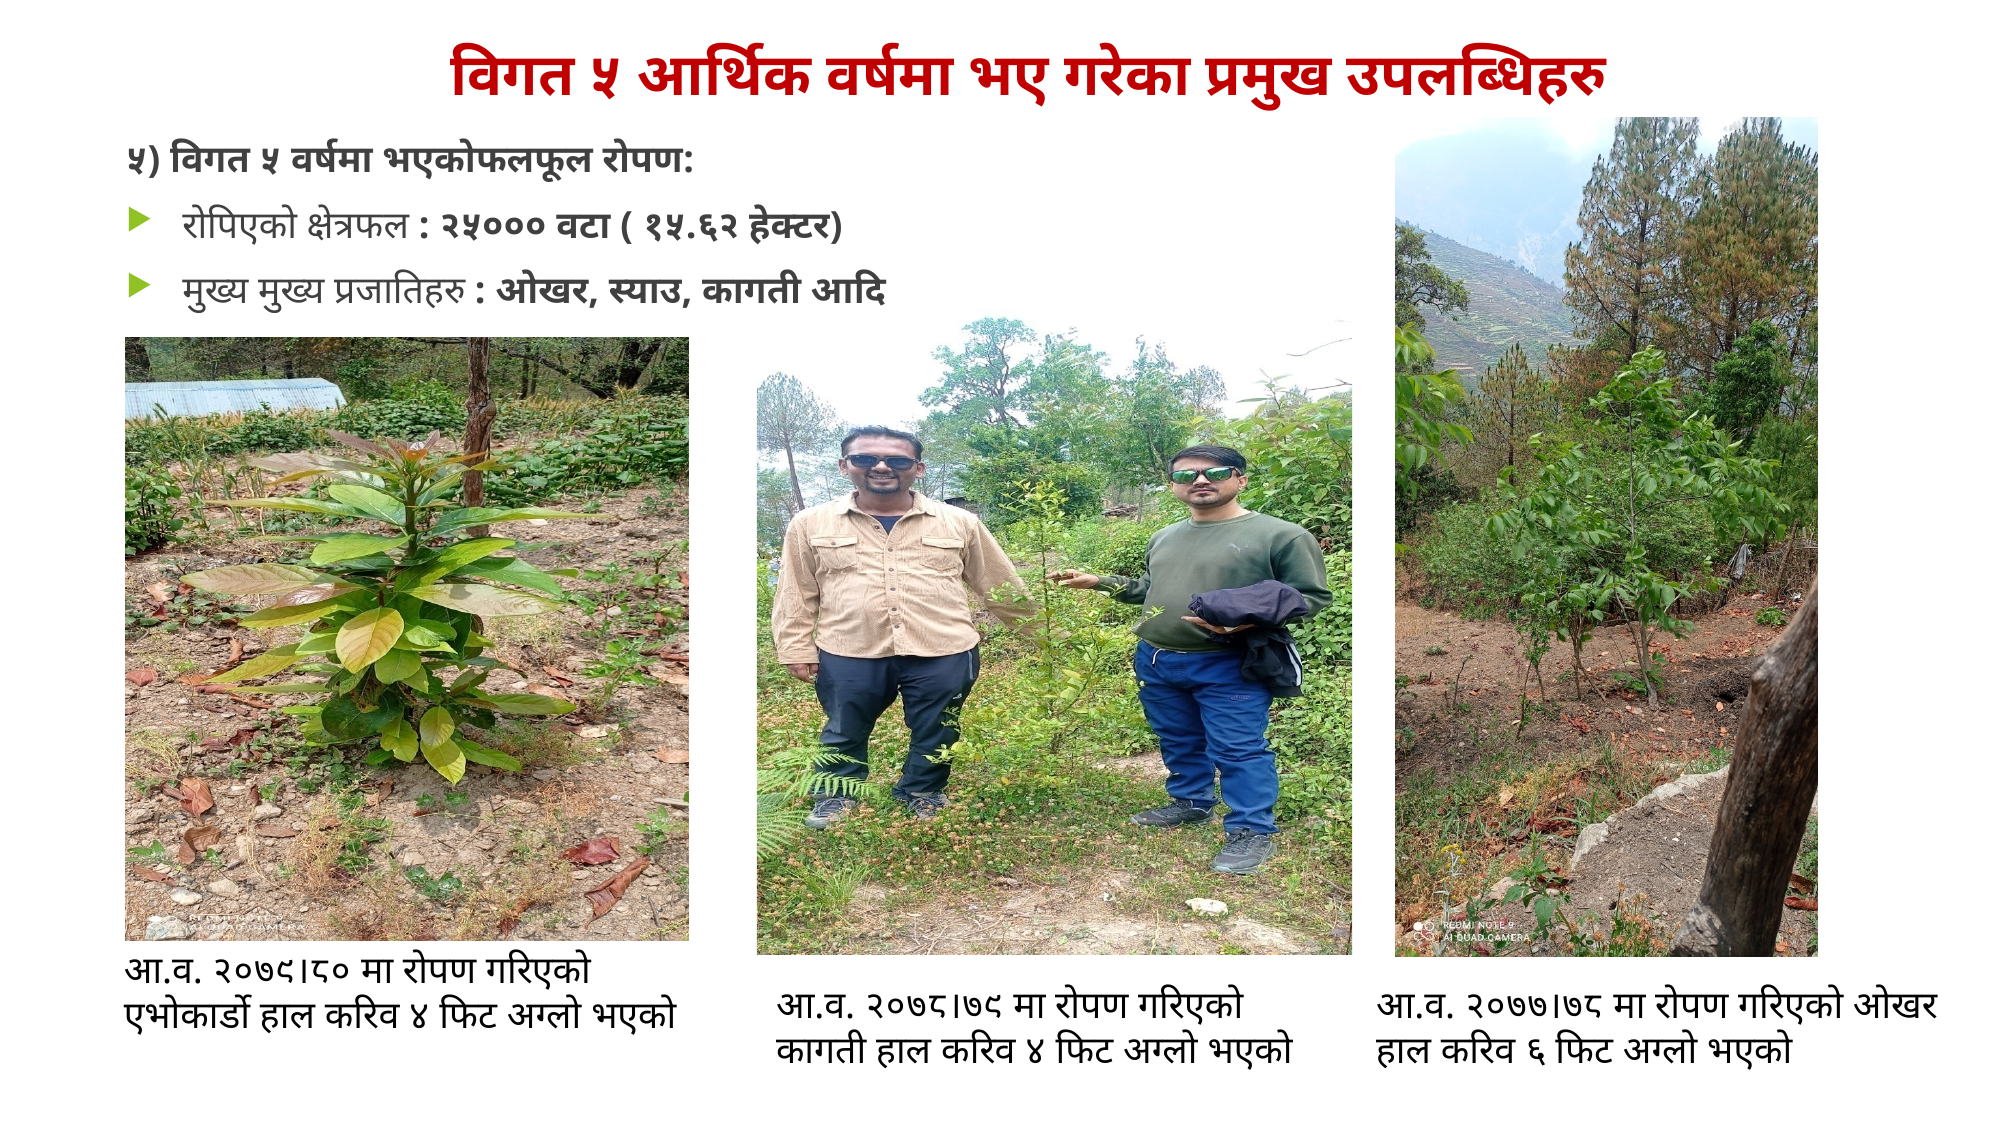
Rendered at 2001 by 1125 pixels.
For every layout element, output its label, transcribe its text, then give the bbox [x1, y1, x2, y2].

text_box विगत ५ आर्थिक वर्षमा भए गरेका प्रमुख उपलब्धिहरु [95, 29, 1962, 125]
picture [756, 308, 1353, 955]
list ५) विगत ५ वर्षमा भएकोफलफूल रोपण: रोपिएको क्षेत्रफल : २५००० वटा ( १५.६२ हेक्टर) मुख्य मुख्य प्रजातिहरु : ओखर, स्याउ, कागती आदि [111, 127, 1937, 1062]
text_box आ.व. २०७७।७८ मा रोपण गरिएको ओखर हाल करिव ६ फिट अग्लो भएको [1361, 973, 1957, 1079]
text_box आ.व. २०७८।७९ मा रोपण गरिएको कागती हाल करिव ४ फिट अग्लो भएको [761, 973, 1357, 1079]
picture [1394, 116, 1819, 958]
text_box आ.व. २०७९।८० मा रोपण गरिएको एभोकार्डो हाल करिव ४ फिट अग्लो भएको [109, 938, 705, 1044]
picture [124, 337, 690, 942]
